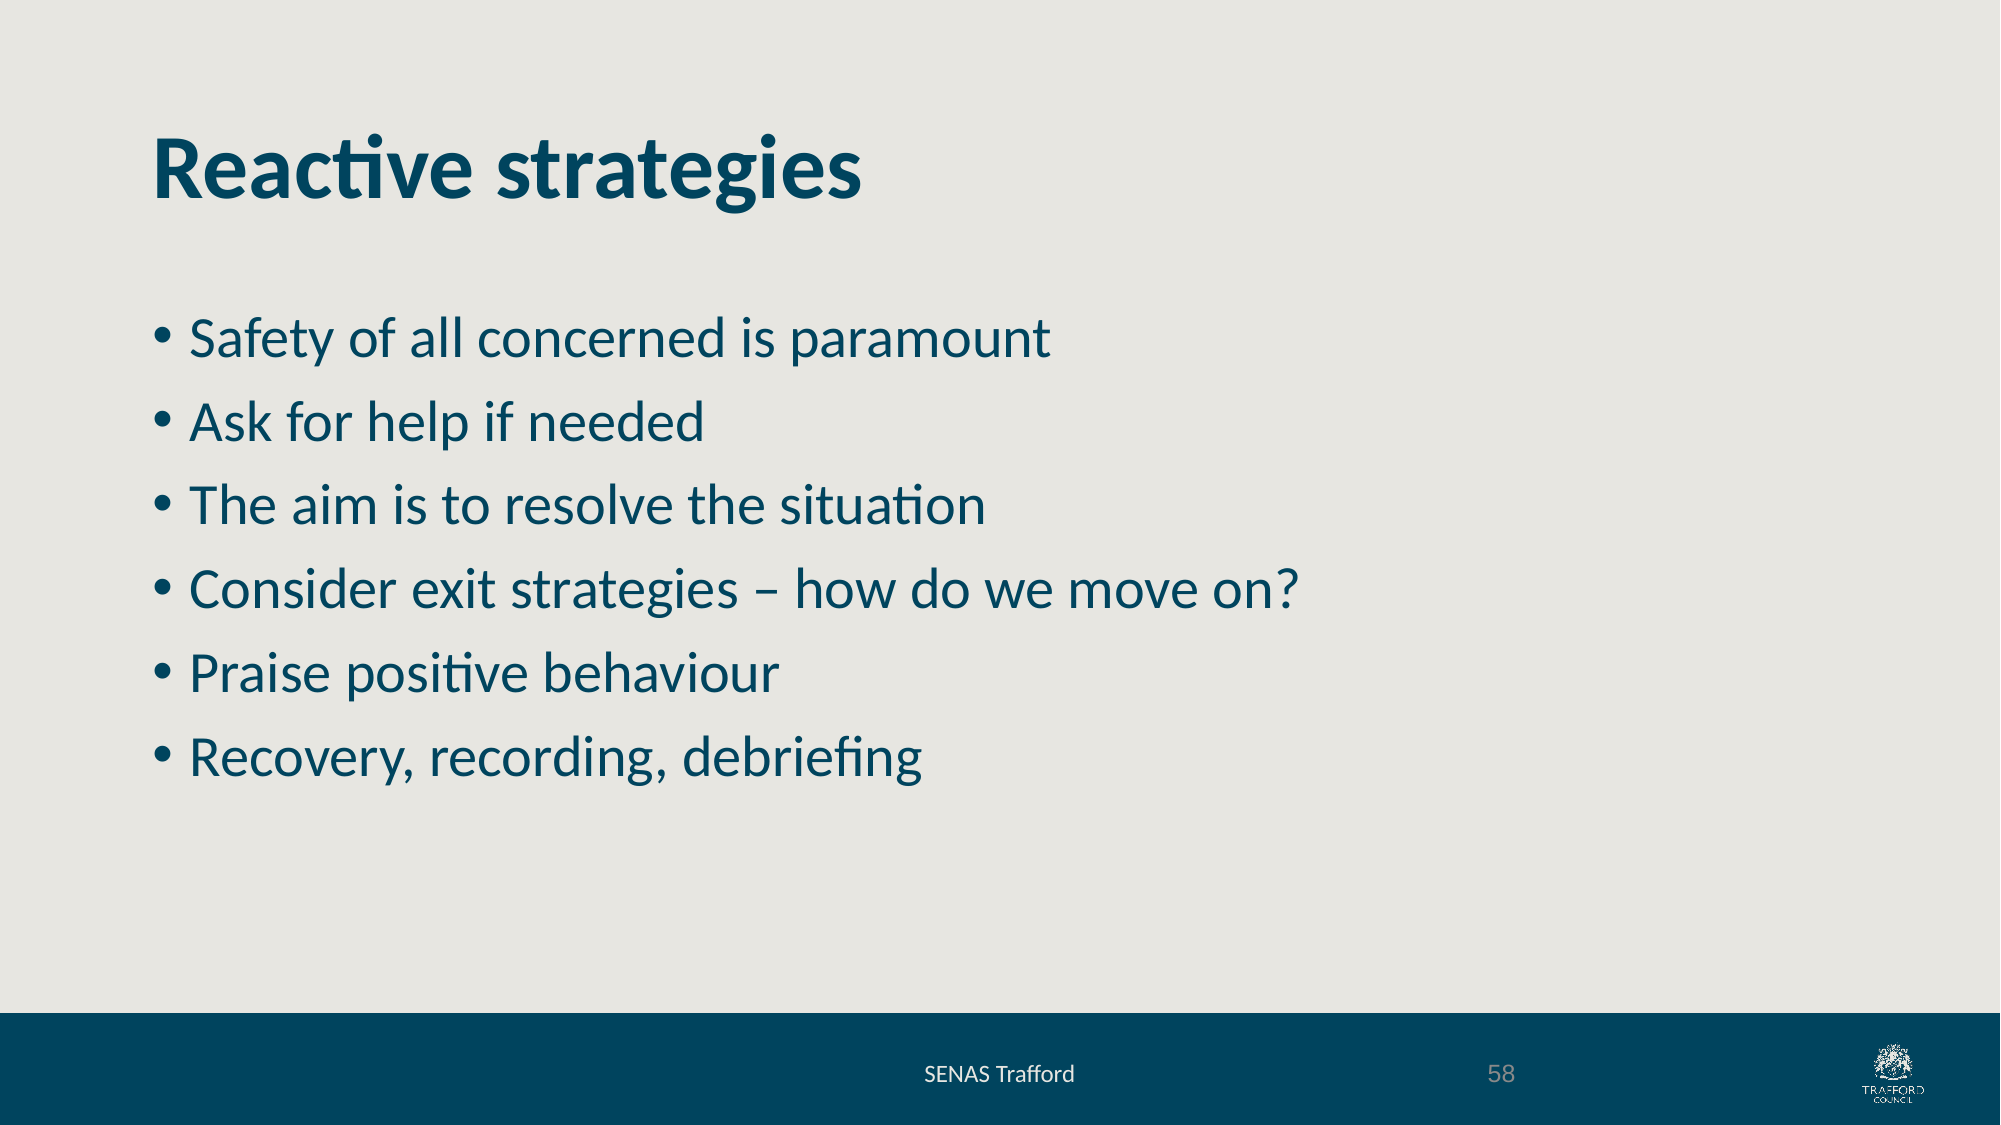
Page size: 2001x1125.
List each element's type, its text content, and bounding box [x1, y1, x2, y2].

title Reactive strategies [137, 59, 1863, 278]
list Safety of all concerned is paramount Ask for help if needed The aim is to resolve the situation Consider exit strategies – how do we move on? Praise positive behaviour Recovery, recording, debriefing [137, 299, 1863, 1014]
picture [1886, 1052, 1897, 1061]
picture [1878, 1059, 1884, 1069]
picture [1897, 1058, 1909, 1070]
slide_number 58 [1337, 1042, 1531, 1103]
footer SENAS Trafford [662, 1042, 1337, 1103]
